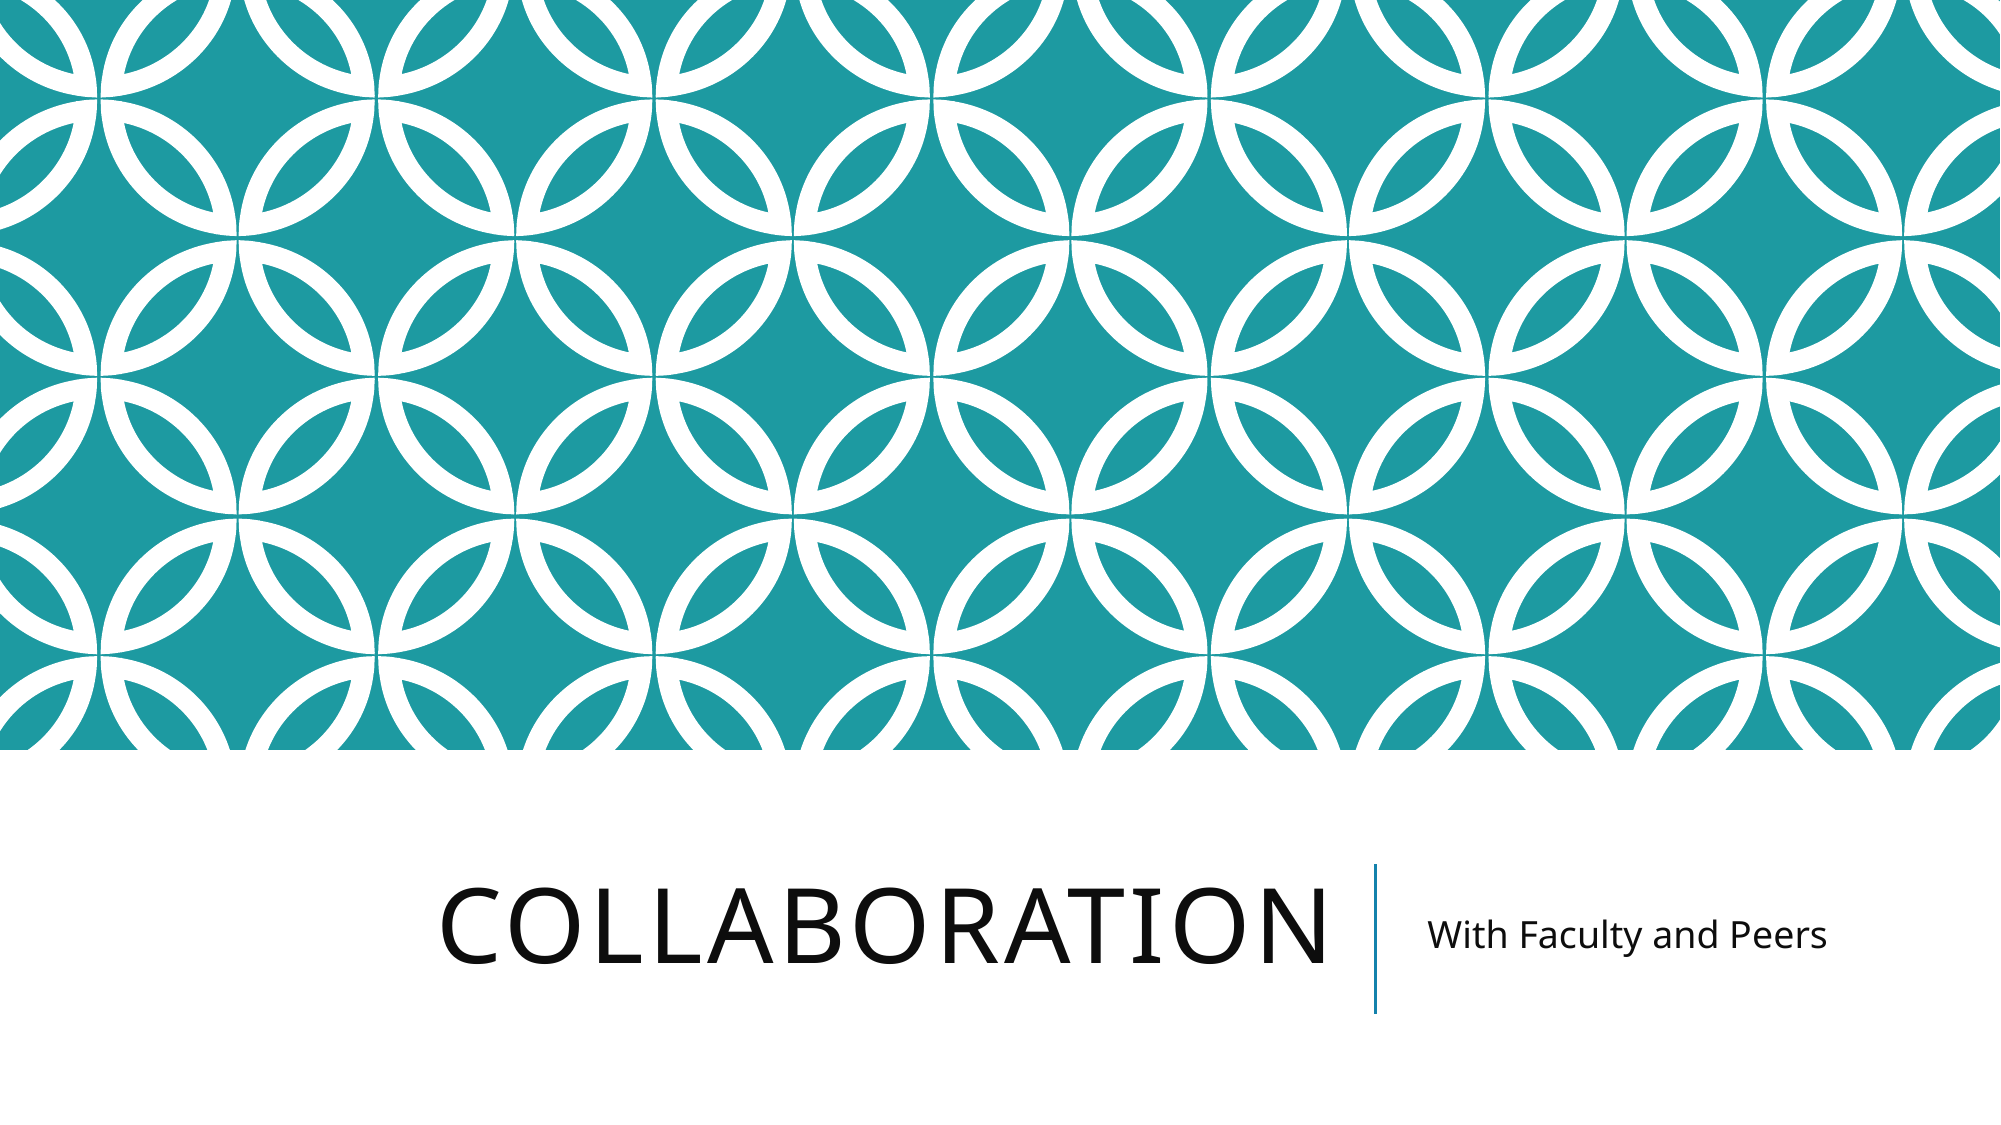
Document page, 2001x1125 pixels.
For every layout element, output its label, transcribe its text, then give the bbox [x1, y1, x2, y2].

title Collaboration [75, 813, 1350, 1054]
list With Faculty and Peers [1412, 813, 1938, 1054]
